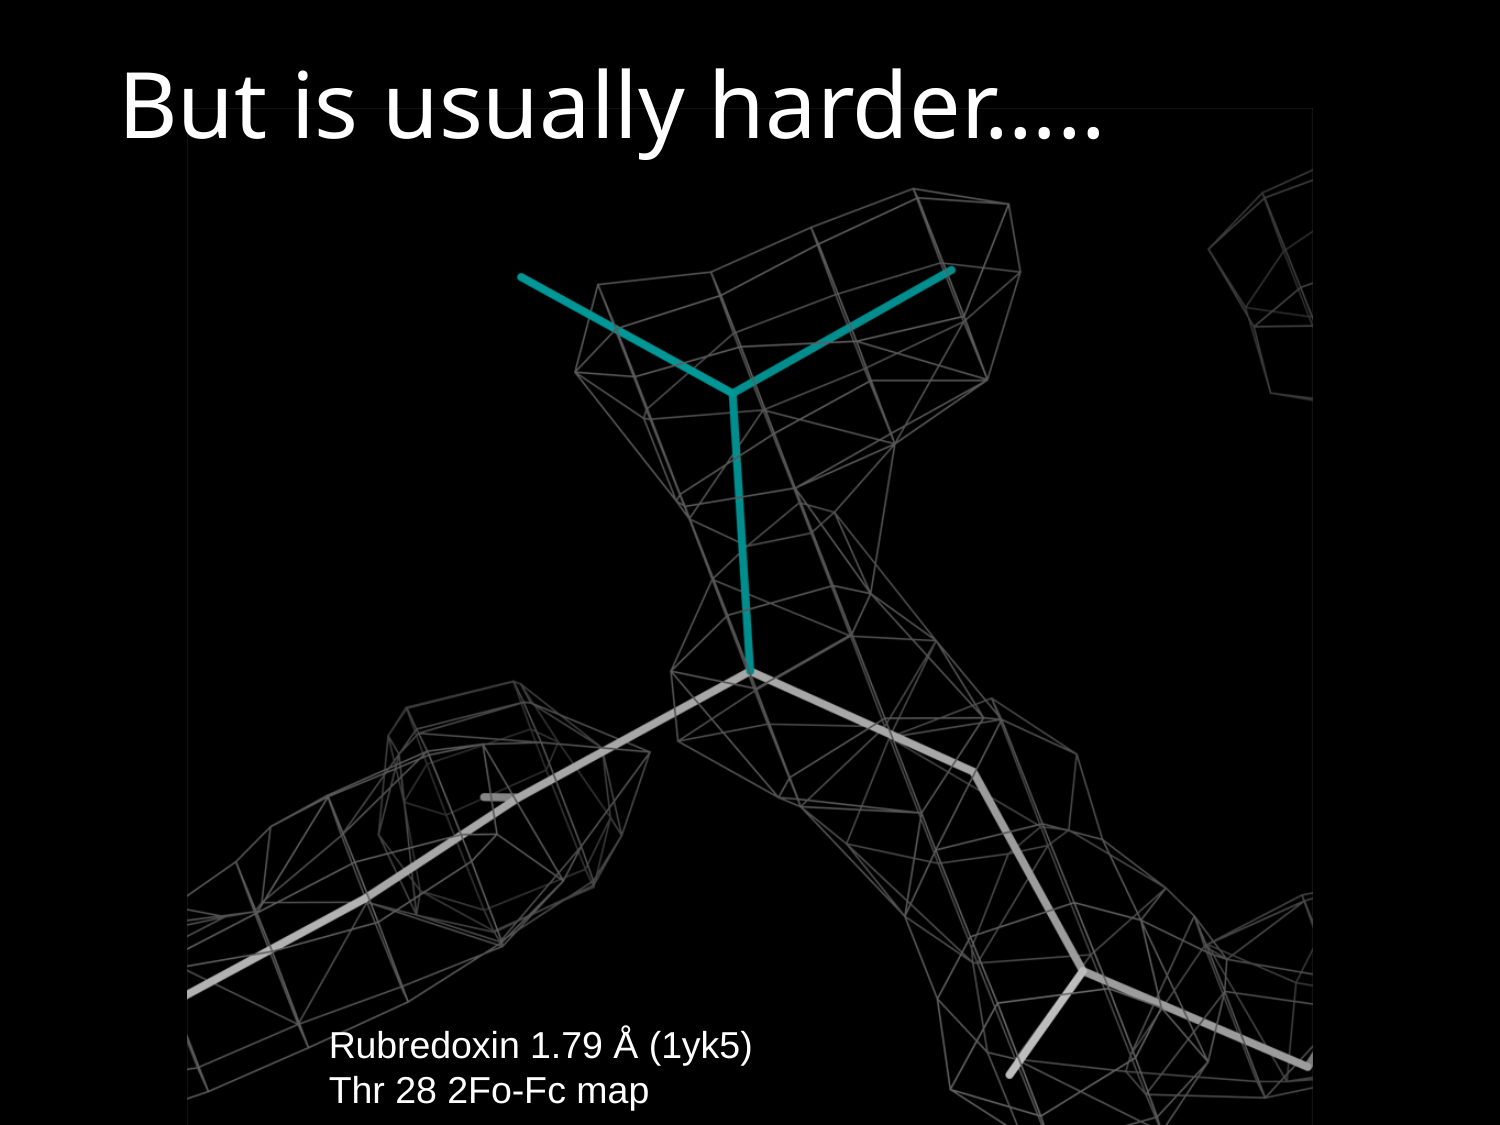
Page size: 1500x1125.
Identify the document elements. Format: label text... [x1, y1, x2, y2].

title But is usually harder….. [103, 0, 1397, 218]
picture [187, 108, 1313, 1125]
